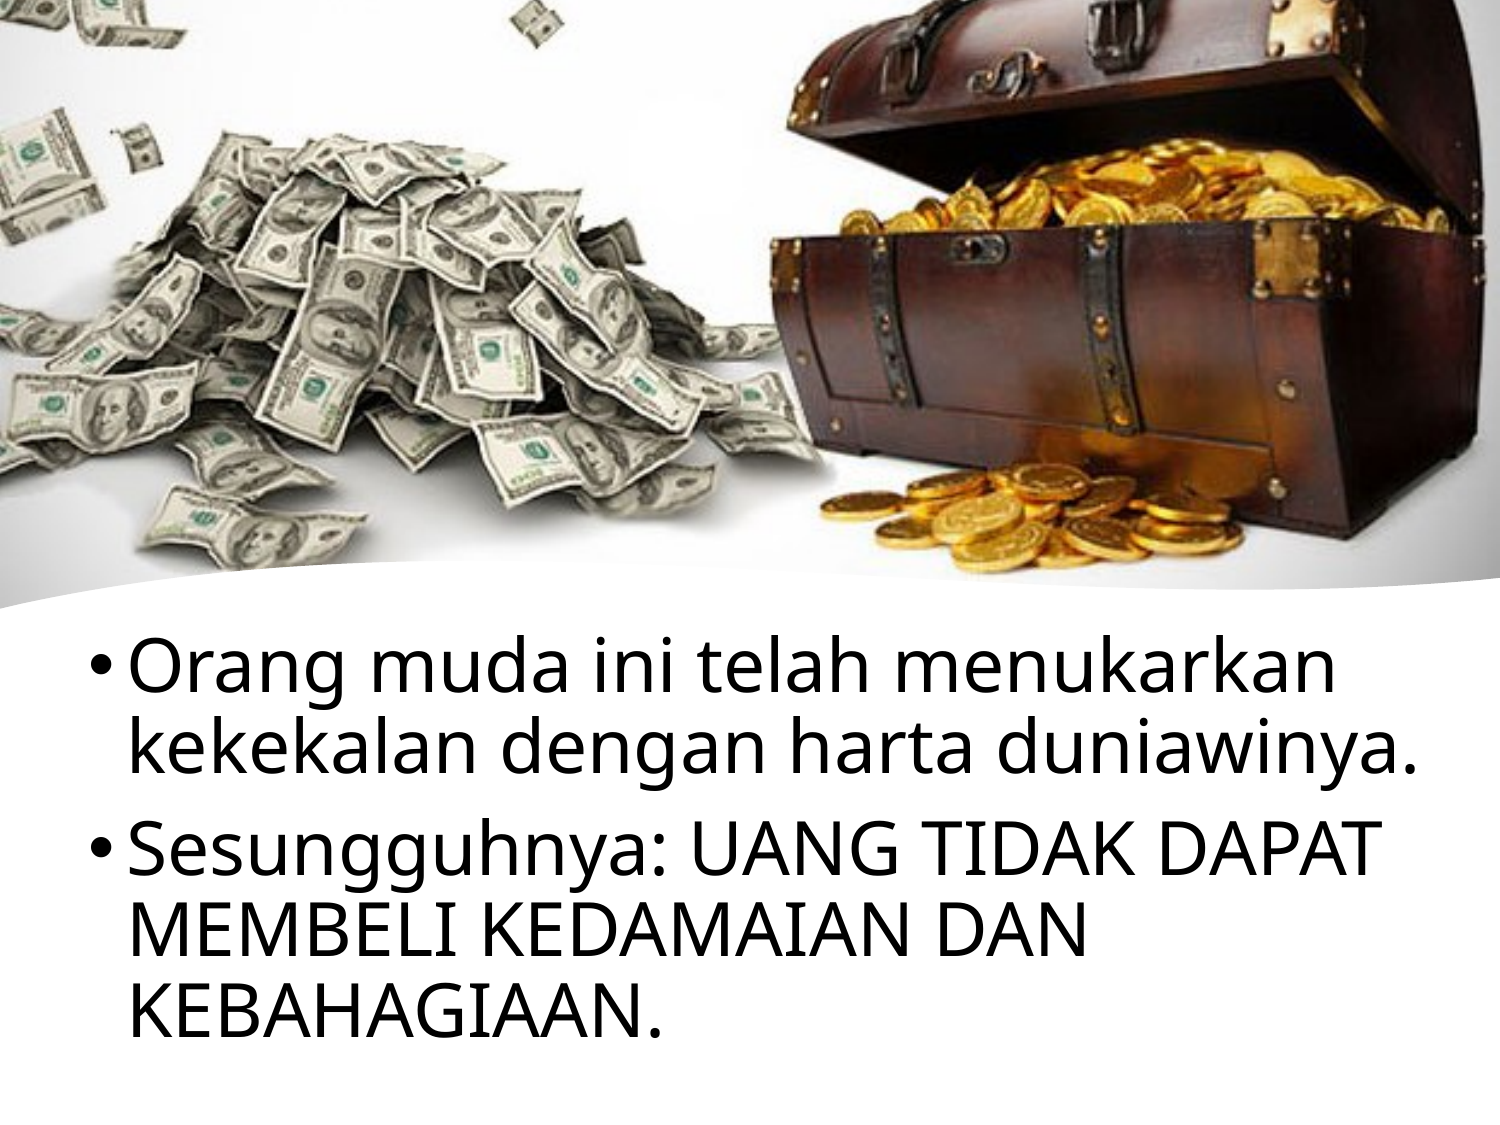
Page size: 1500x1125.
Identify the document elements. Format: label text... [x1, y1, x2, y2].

list Orang muda ini telah menukarkan kekekalan dengan harta duniawinya. Sesungguhnya: UANG TIDAK DAPAT MEMBELI KEDAMAIAN DAN KEBAHAGIAAN. [73, 609, 1463, 1073]
picture [0, 0, 1500, 609]
